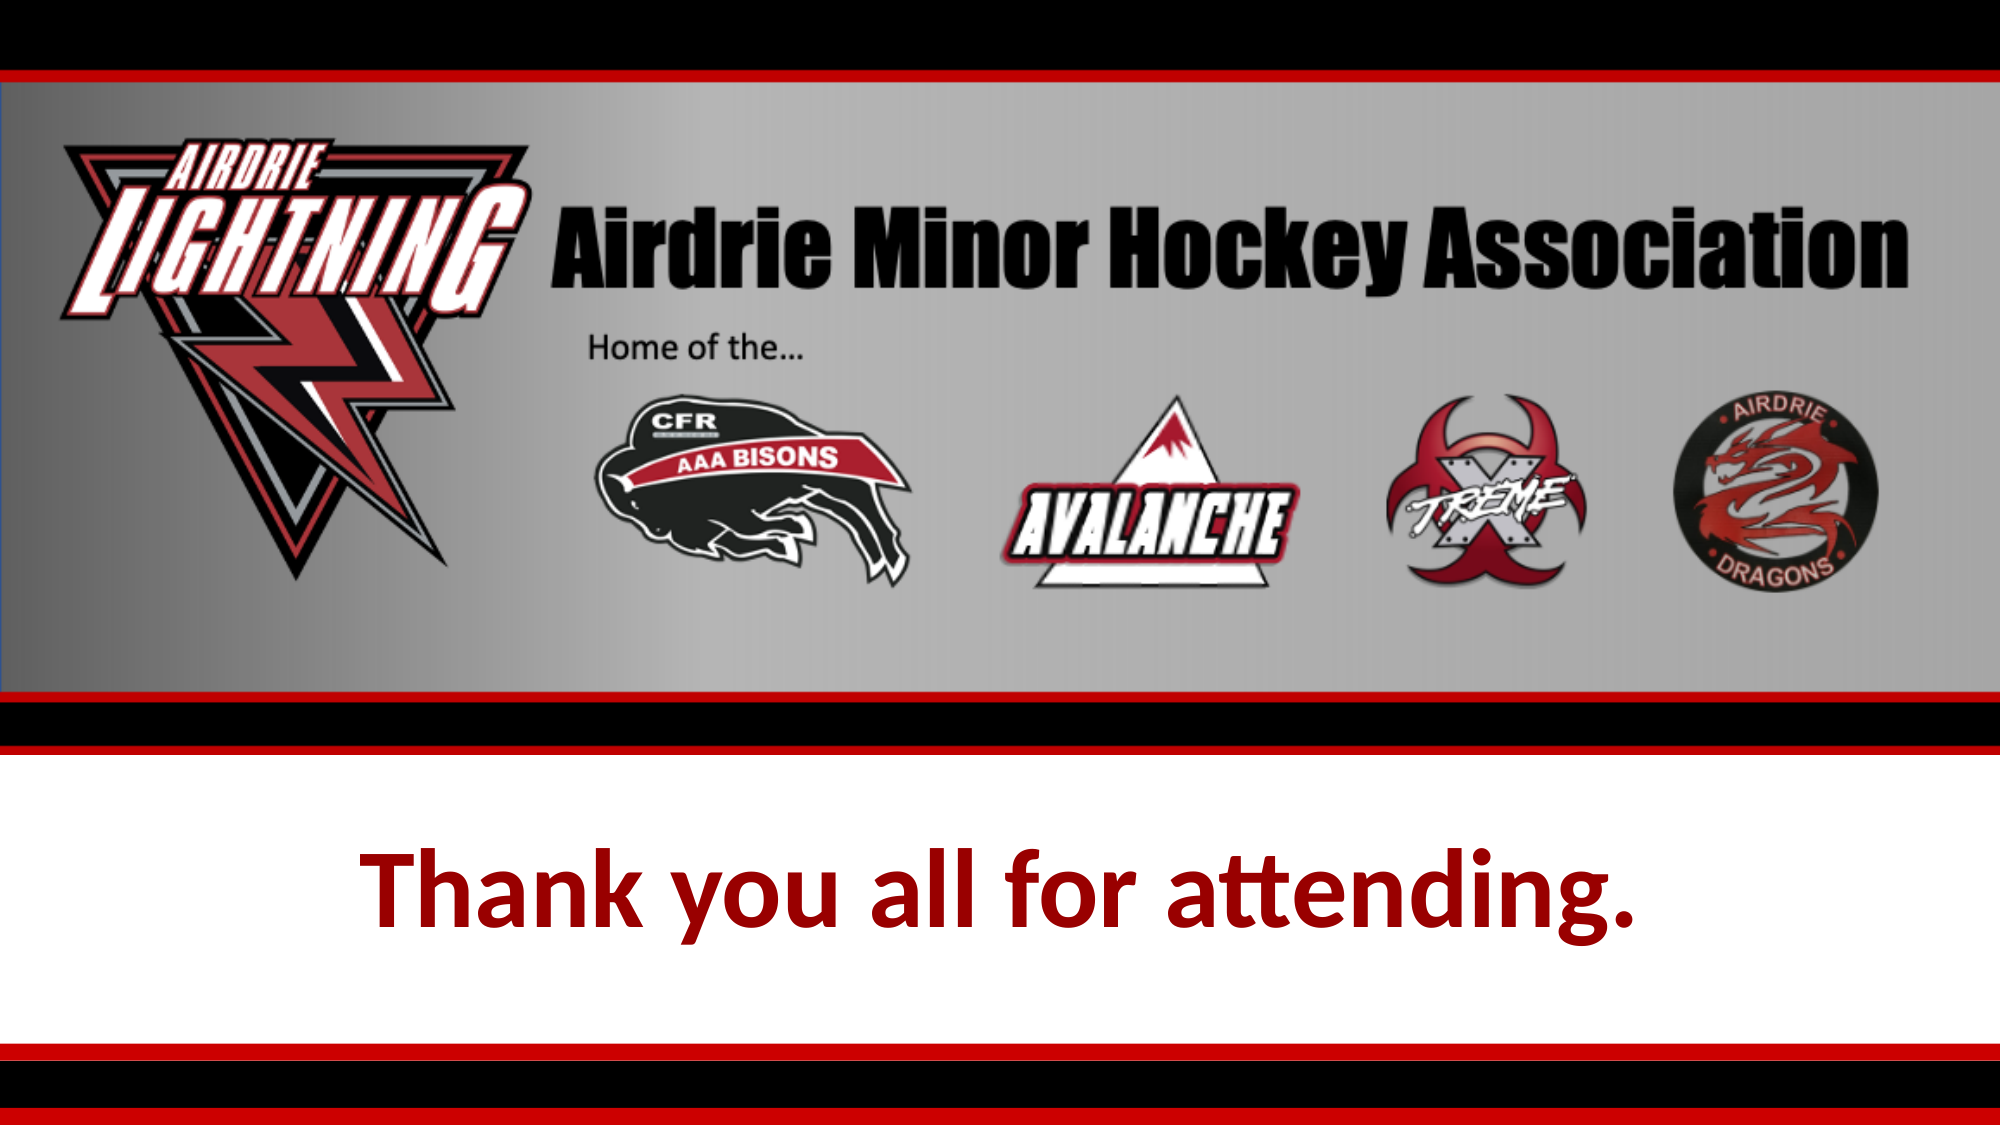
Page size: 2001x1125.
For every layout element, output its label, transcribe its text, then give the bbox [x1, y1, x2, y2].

text_box [0, 1043, 2000, 1061]
text_box [0, 1107, 2000, 1125]
picture [0, 0, 2000, 755]
text_box [0, 1061, 2000, 1107]
title Thank you all for attending. [229, 778, 1771, 960]
